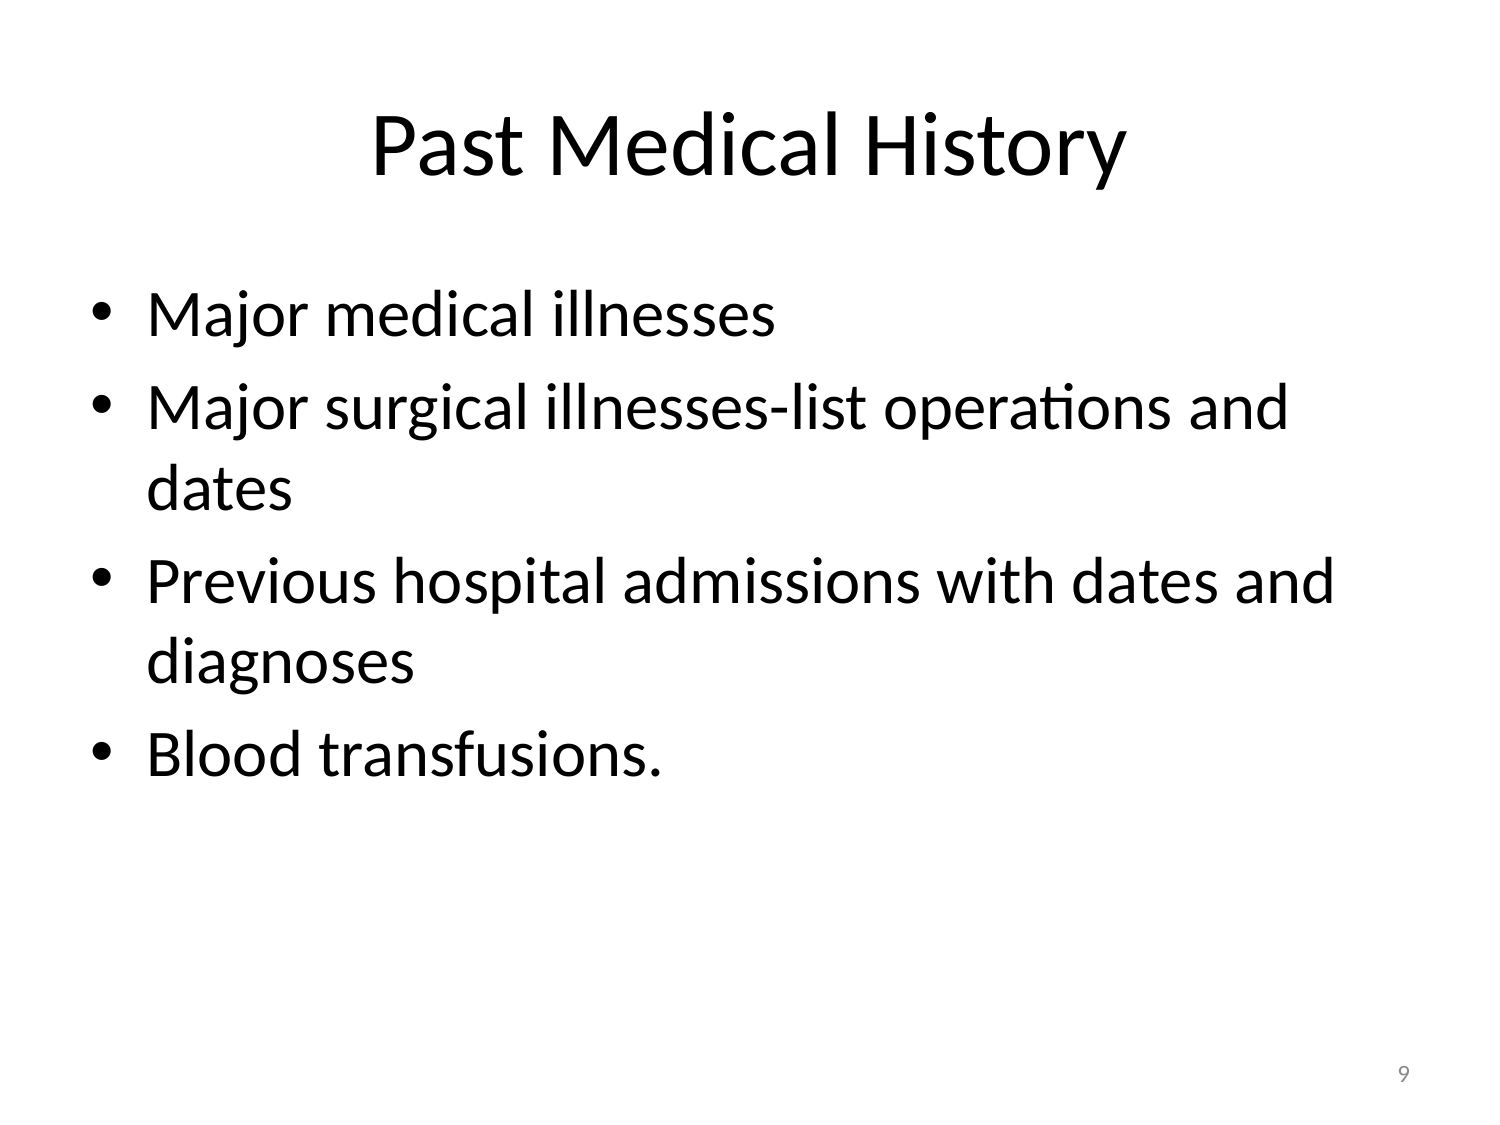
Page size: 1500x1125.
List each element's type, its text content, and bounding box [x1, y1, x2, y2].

title Past Medical History [75, 45, 1425, 233]
slide_number 9 [1074, 1042, 1425, 1103]
list Major medical illnesses Major surgical illnesses-list operations and dates Previous hospital admissions with dates and diagnoses Blood transfusions. [75, 262, 1425, 1005]
